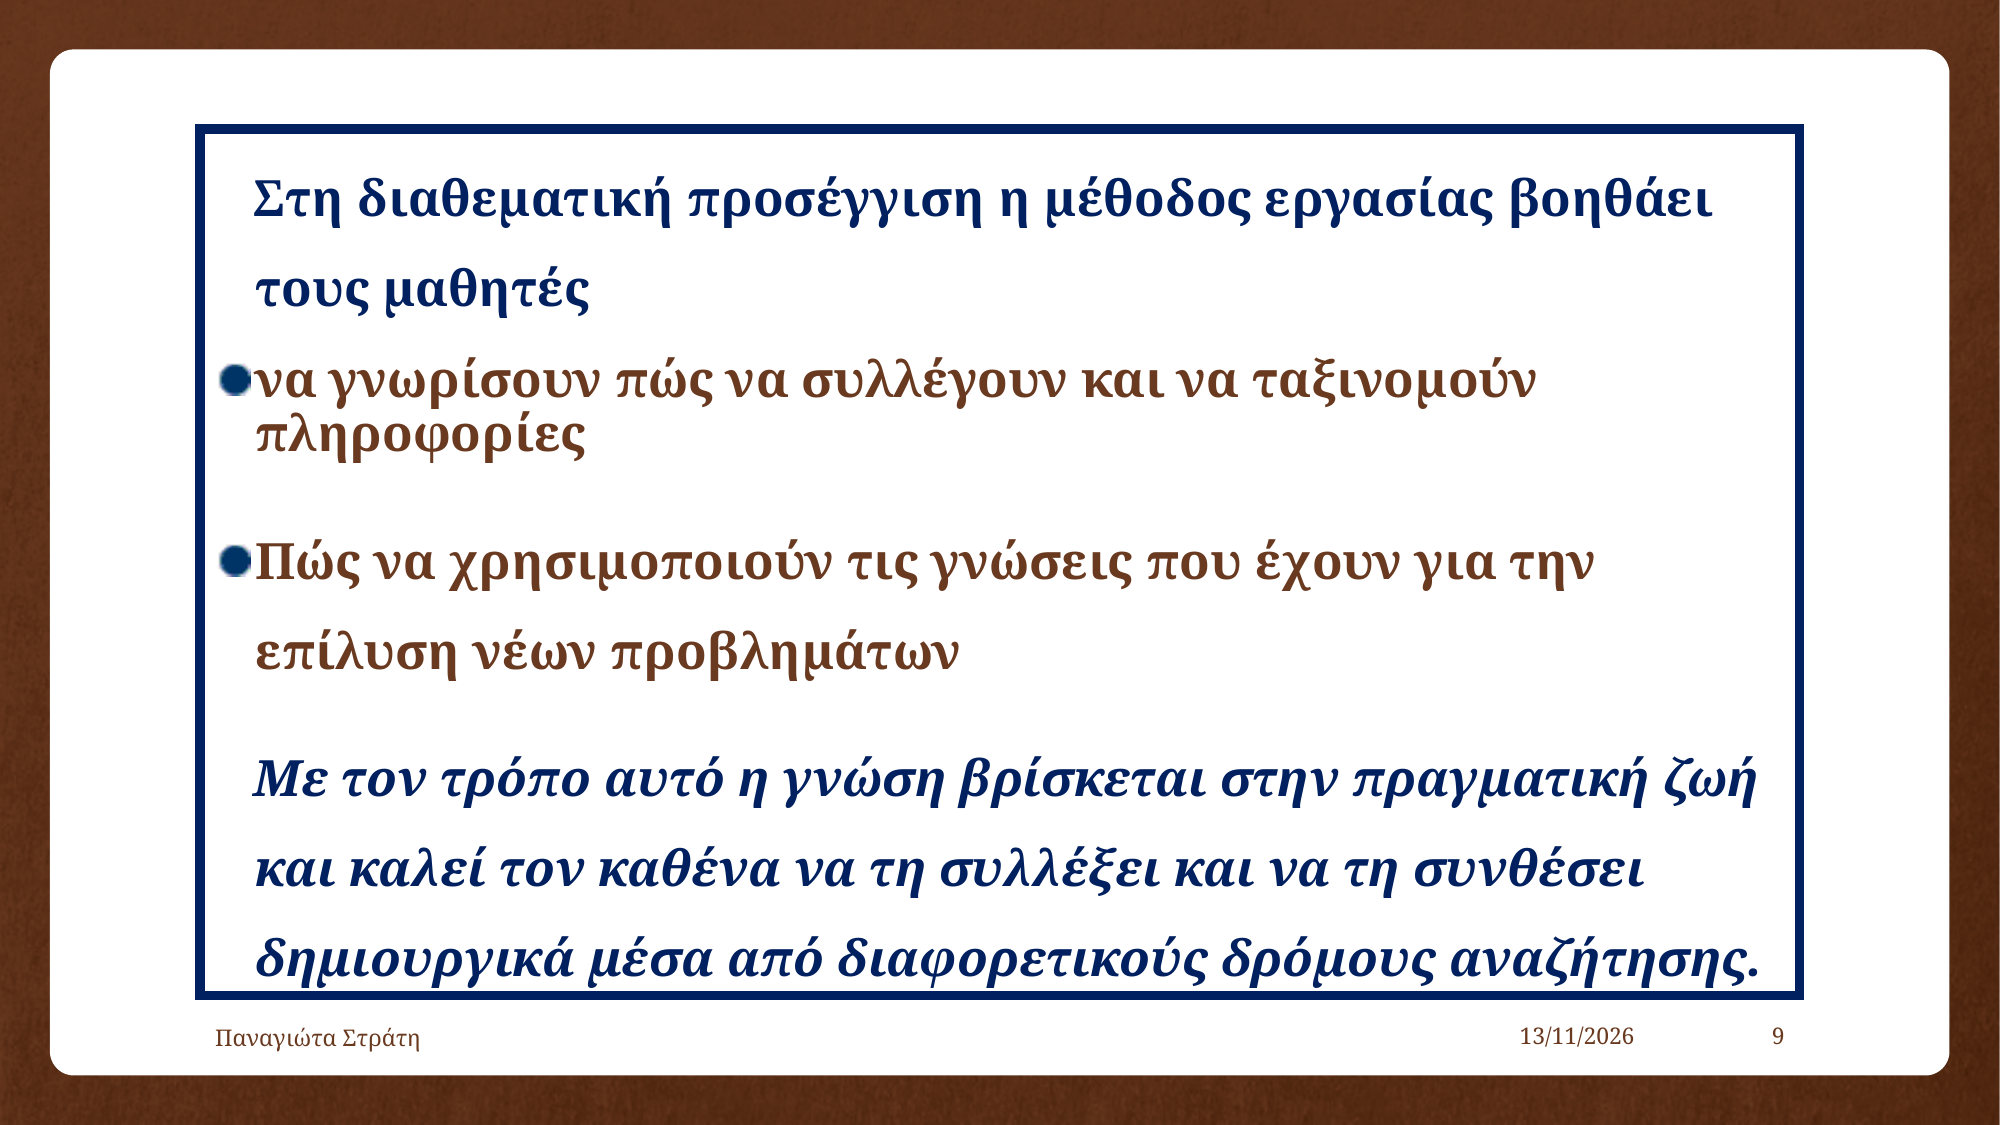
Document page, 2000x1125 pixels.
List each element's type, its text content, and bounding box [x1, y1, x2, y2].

list Στη διαθεματική προσέγγιση η μέθοδος εργασίας βοηθάει τους μαθητές να γνωρίσουν πώς να συλλέγουν και να ταξινομούν πληροφορίες Πώς να χρησιμοποιούν τις γνώσεις που έχουν για την επίλυση νέων προβλημάτων Με τον τρόπο αυτό η γνώση βρίσκεται στην πραγματική ζωή και καλεί τον καθένα να τη συλλέξει και να τη συνθέσει δημιουργικά μέσα από διαφορετικούς δρόμους αναζήτησης. [200, 128, 1800, 996]
picture [215, 360, 251, 396]
slide_number 9 [1682, 1012, 1800, 1063]
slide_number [1449, 1012, 1650, 1063]
picture [215, 541, 251, 577]
footer Παναγιώτα Στράτη [200, 1012, 1417, 1063]
